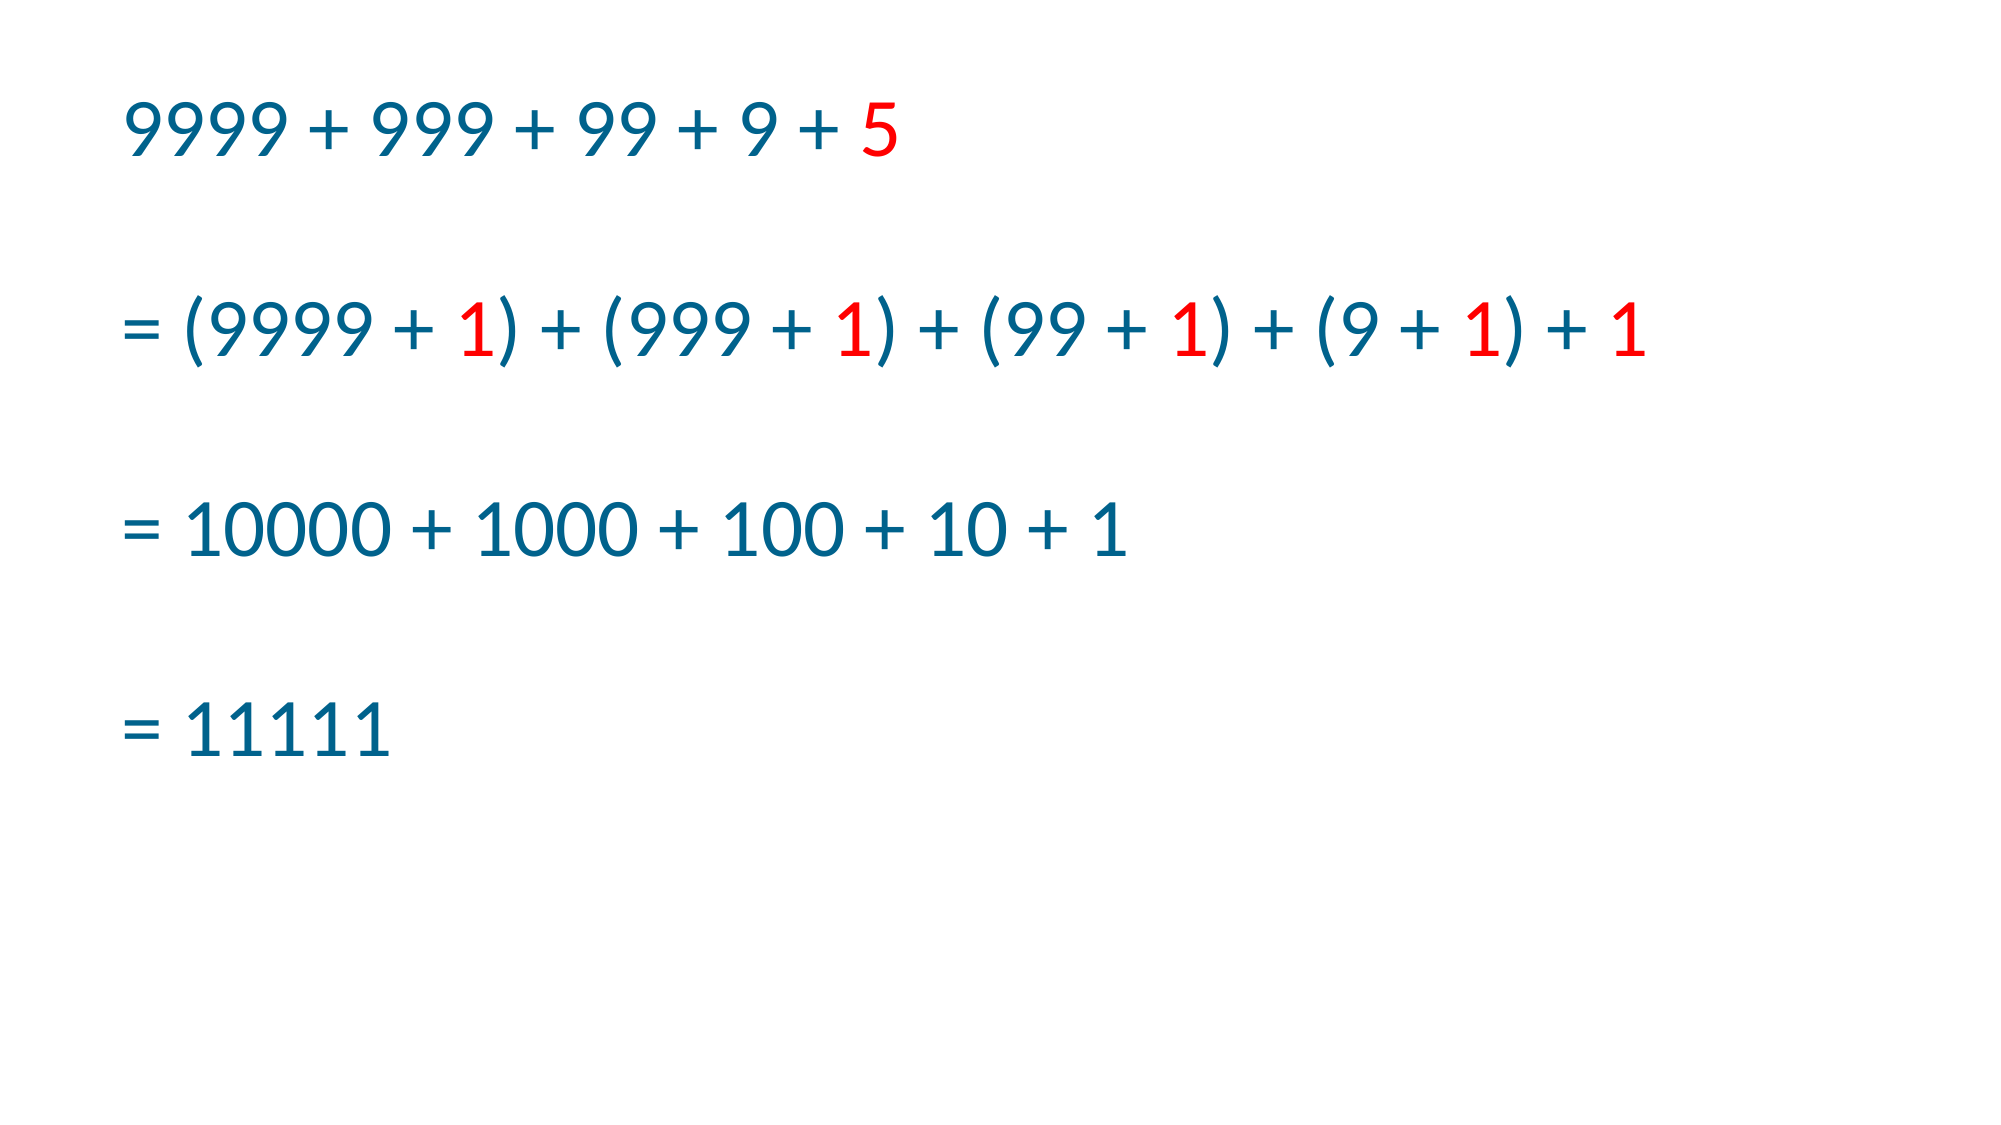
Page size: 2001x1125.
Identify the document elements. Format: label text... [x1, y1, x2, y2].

text_box 9999 + 999 + 99 + 9 + 5 = (9999 + 1) + (999 + 1) + (99 + 1) + (9 + 1) + 1 = 10000 + 1000 + 100 + 10 + 1 = 11111 [106, 65, 1789, 781]
